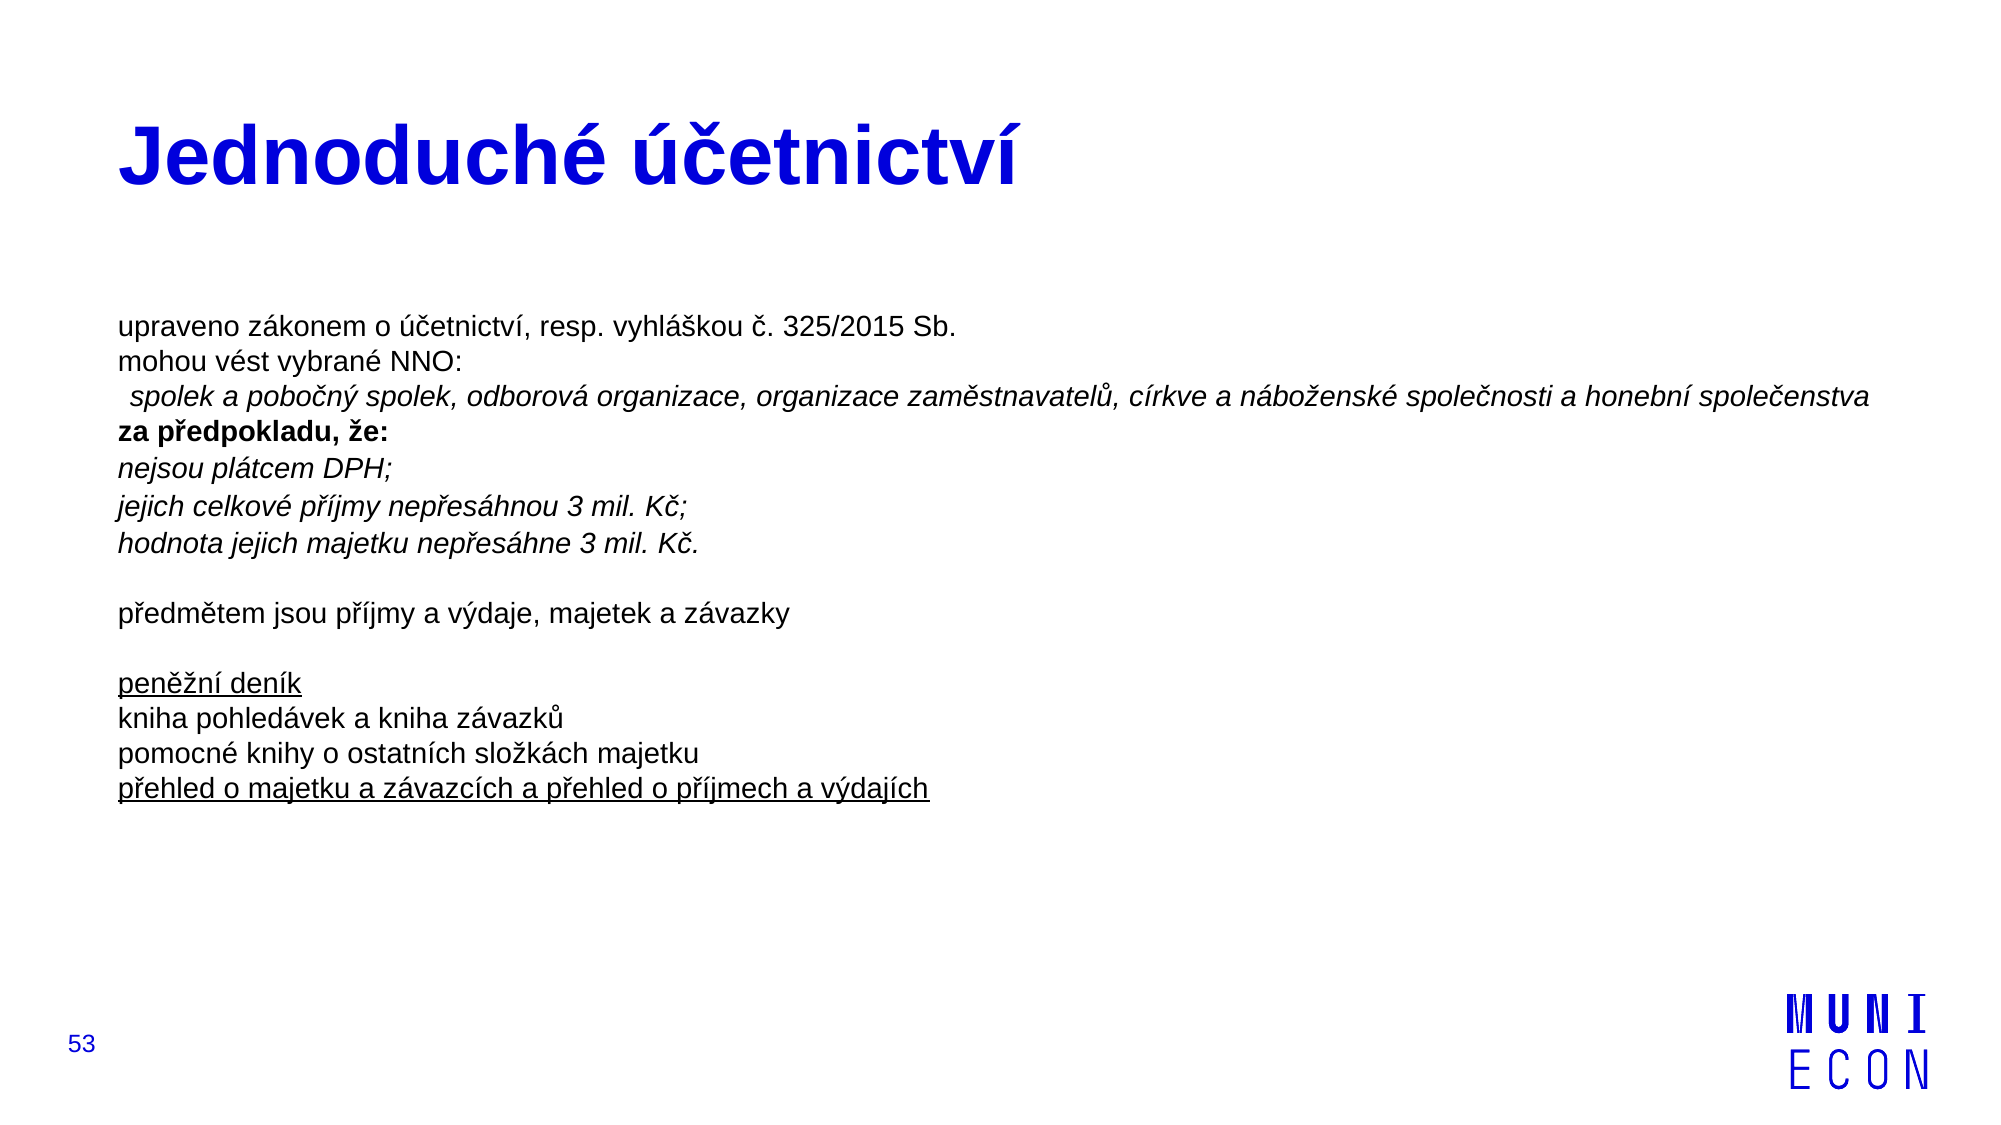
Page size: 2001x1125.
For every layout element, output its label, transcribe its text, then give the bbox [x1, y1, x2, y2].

list upraveno zákonem o účetnictví, resp. vyhláškou č. 325/2015 Sb. mohou vést vybrané NNO: spolek a pobočný spolek, odborová organizace, organizace zaměstnavatelů, církve a náboženské společnosti a honební společenstva za předpokladu, že: nejsou plátcem DPH; jejich celkové příjmy nepřesáhnou 3 mil. Kč; hodnota jejich majetku nepřesáhne 3 mil. Kč. předmětem jsou příjmy a výdaje, majetek a závazky peněžní deník kniha pohledávek a kniha závazků pomocné knihy o ostatních složkách majetku přehled o majetku a závazcích a přehled o příjmech a výdajích [117, 307, 1882, 957]
slide_number 53 [67, 1021, 110, 1063]
title Jednoduché účetnictví [118, 118, 1883, 193]
